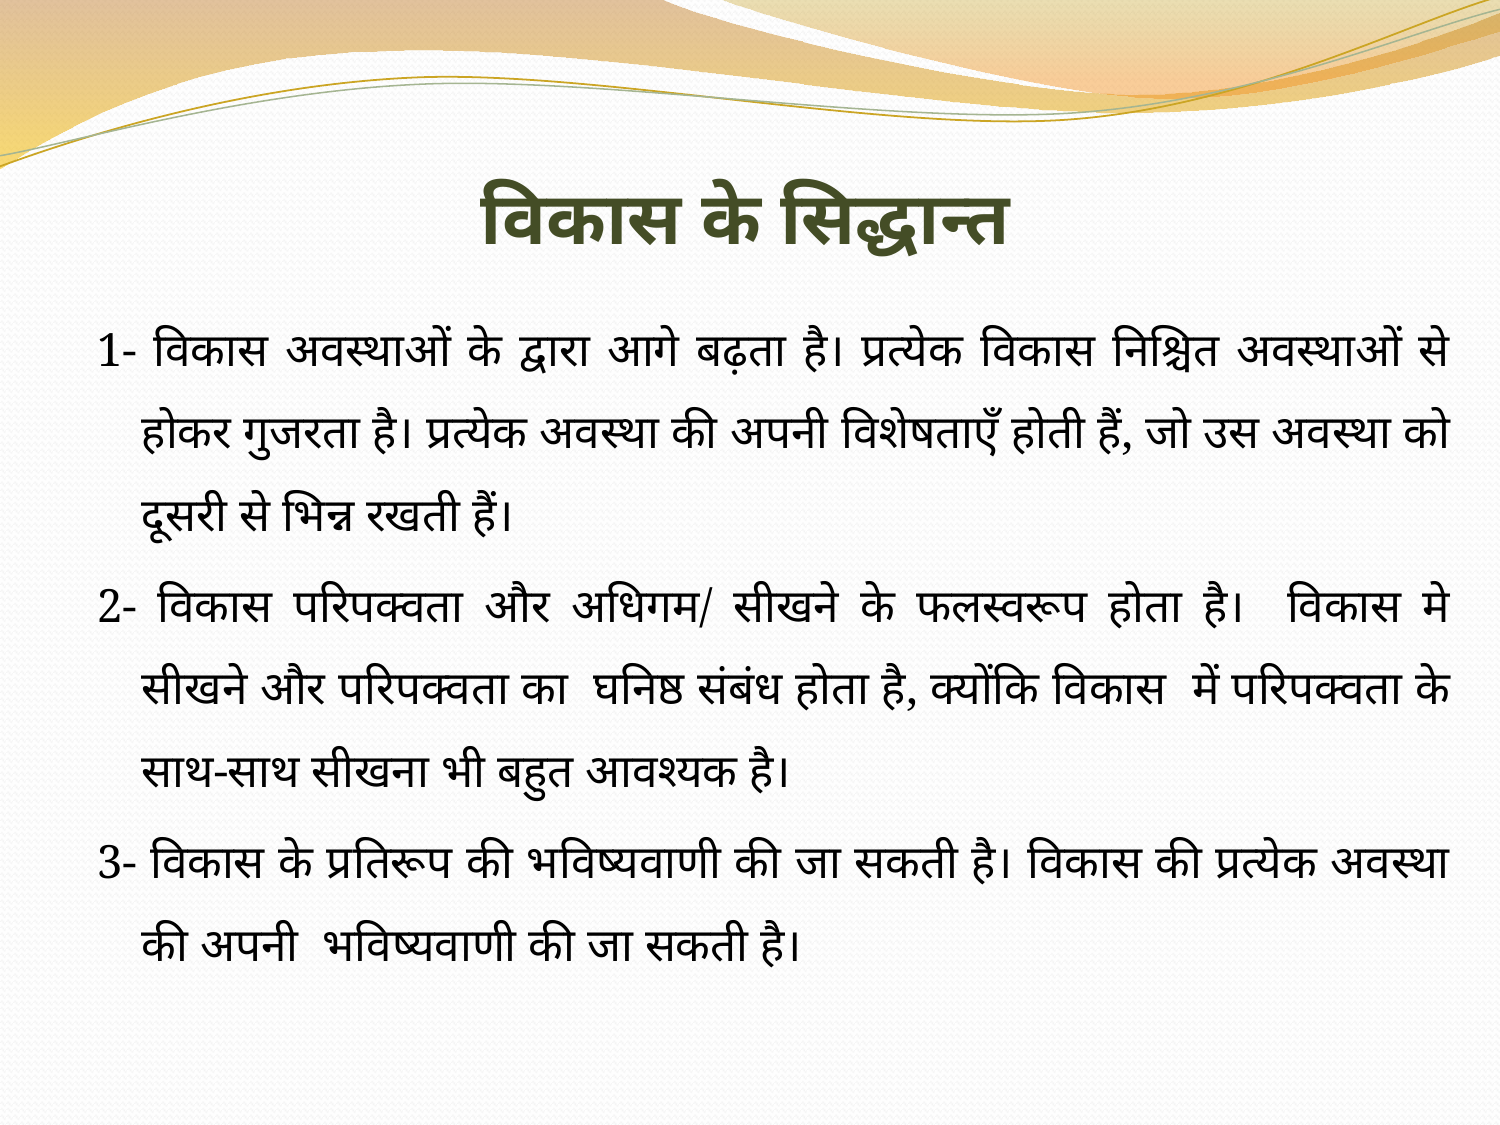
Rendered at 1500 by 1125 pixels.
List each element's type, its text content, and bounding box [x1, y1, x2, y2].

list 1- विकास अवस्थाओं के द्वारा आगे बढ़ता है। प्रत्येक विकास निश्चित अवस्थाओं से होकर गुजरता है। प्रत्येक अवस्था की अपनी विशेषताएँ होती हैं, जो उस अवस्था को दूसरी से भिन्न रखती हैं। 2- विकास परिपक्वता और अधिगम/ सीखने के फलस्वरूप होता है। विकास मे सीखने और परिपक्वता का घनिष्ठ संबंध होता है, क्योंकि विकास में परिपक्वता के साथ-साथ सीखना भी बहुत आवश्यक है। 3- विकास के प्रतिरूप की भविष्यवाणी की जा सकती है। विकास की प्रत्येक अवस्था की अपनी भविष्यवाणी की जा सकती है। [82, 292, 1465, 1020]
title विकास के सिद्धान्त [70, 140, 1421, 260]
